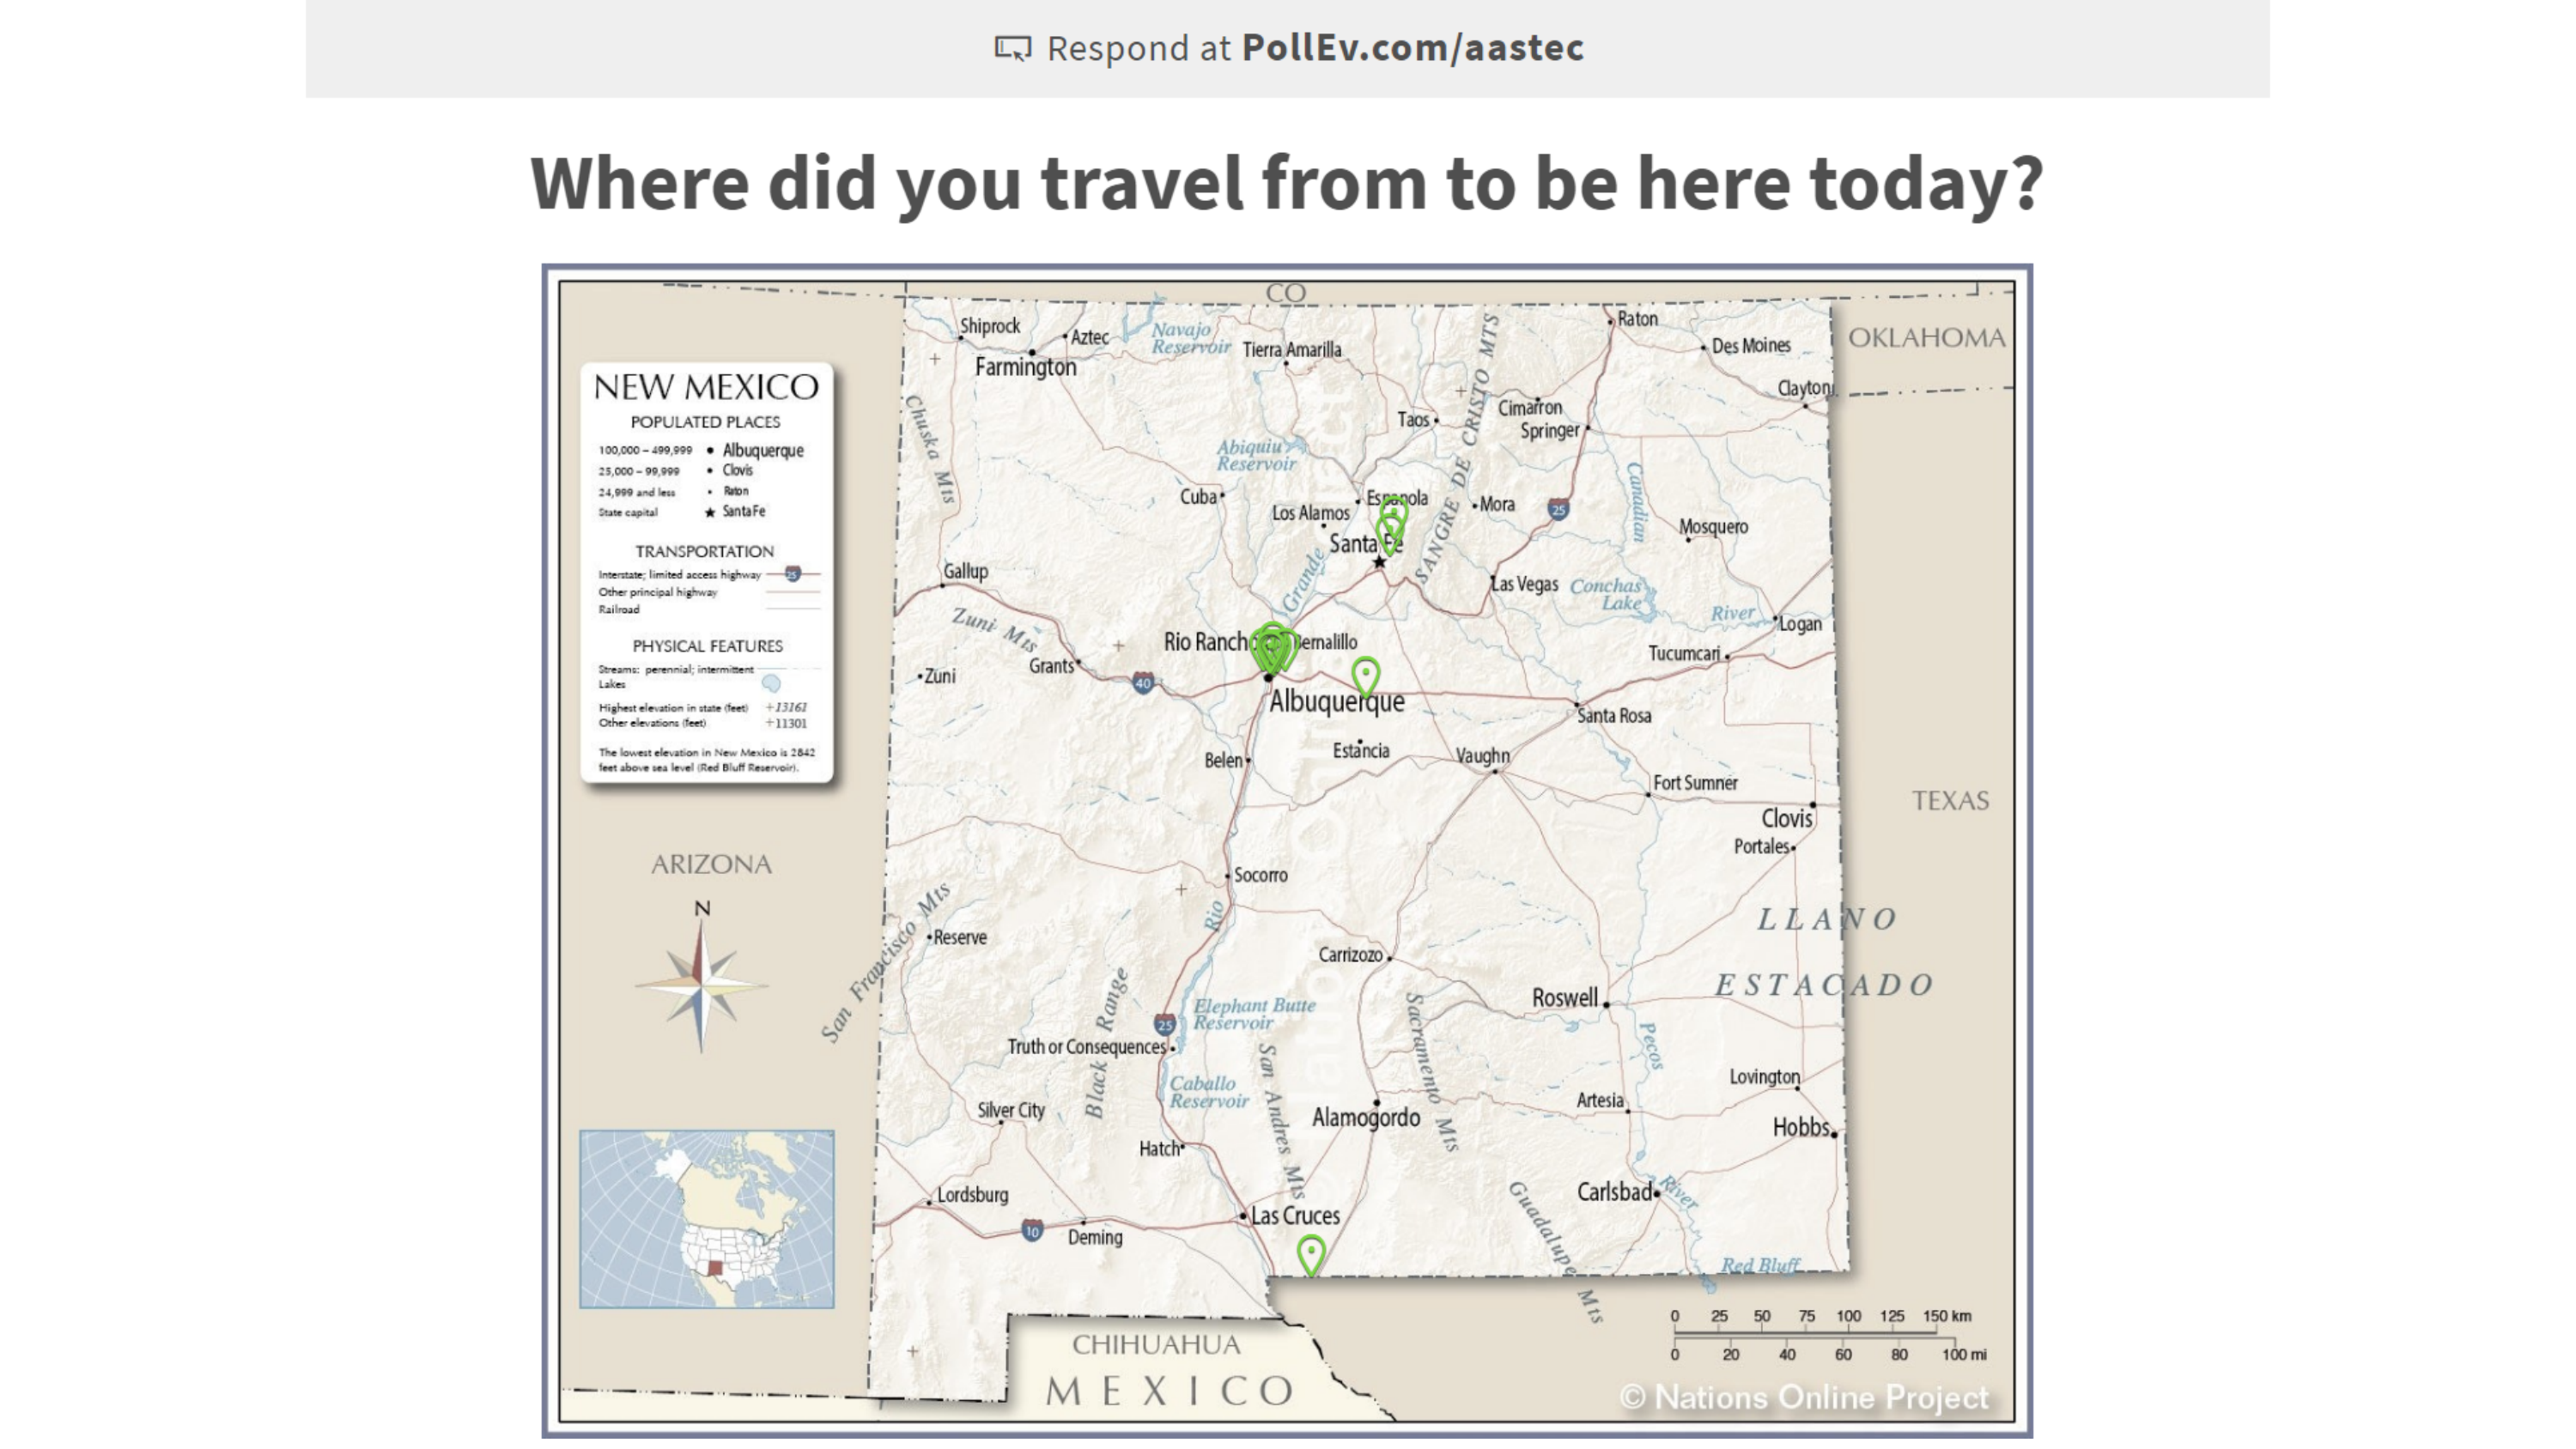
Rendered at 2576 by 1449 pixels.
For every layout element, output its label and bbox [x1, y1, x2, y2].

picture [306, 0, 2270, 1444]
